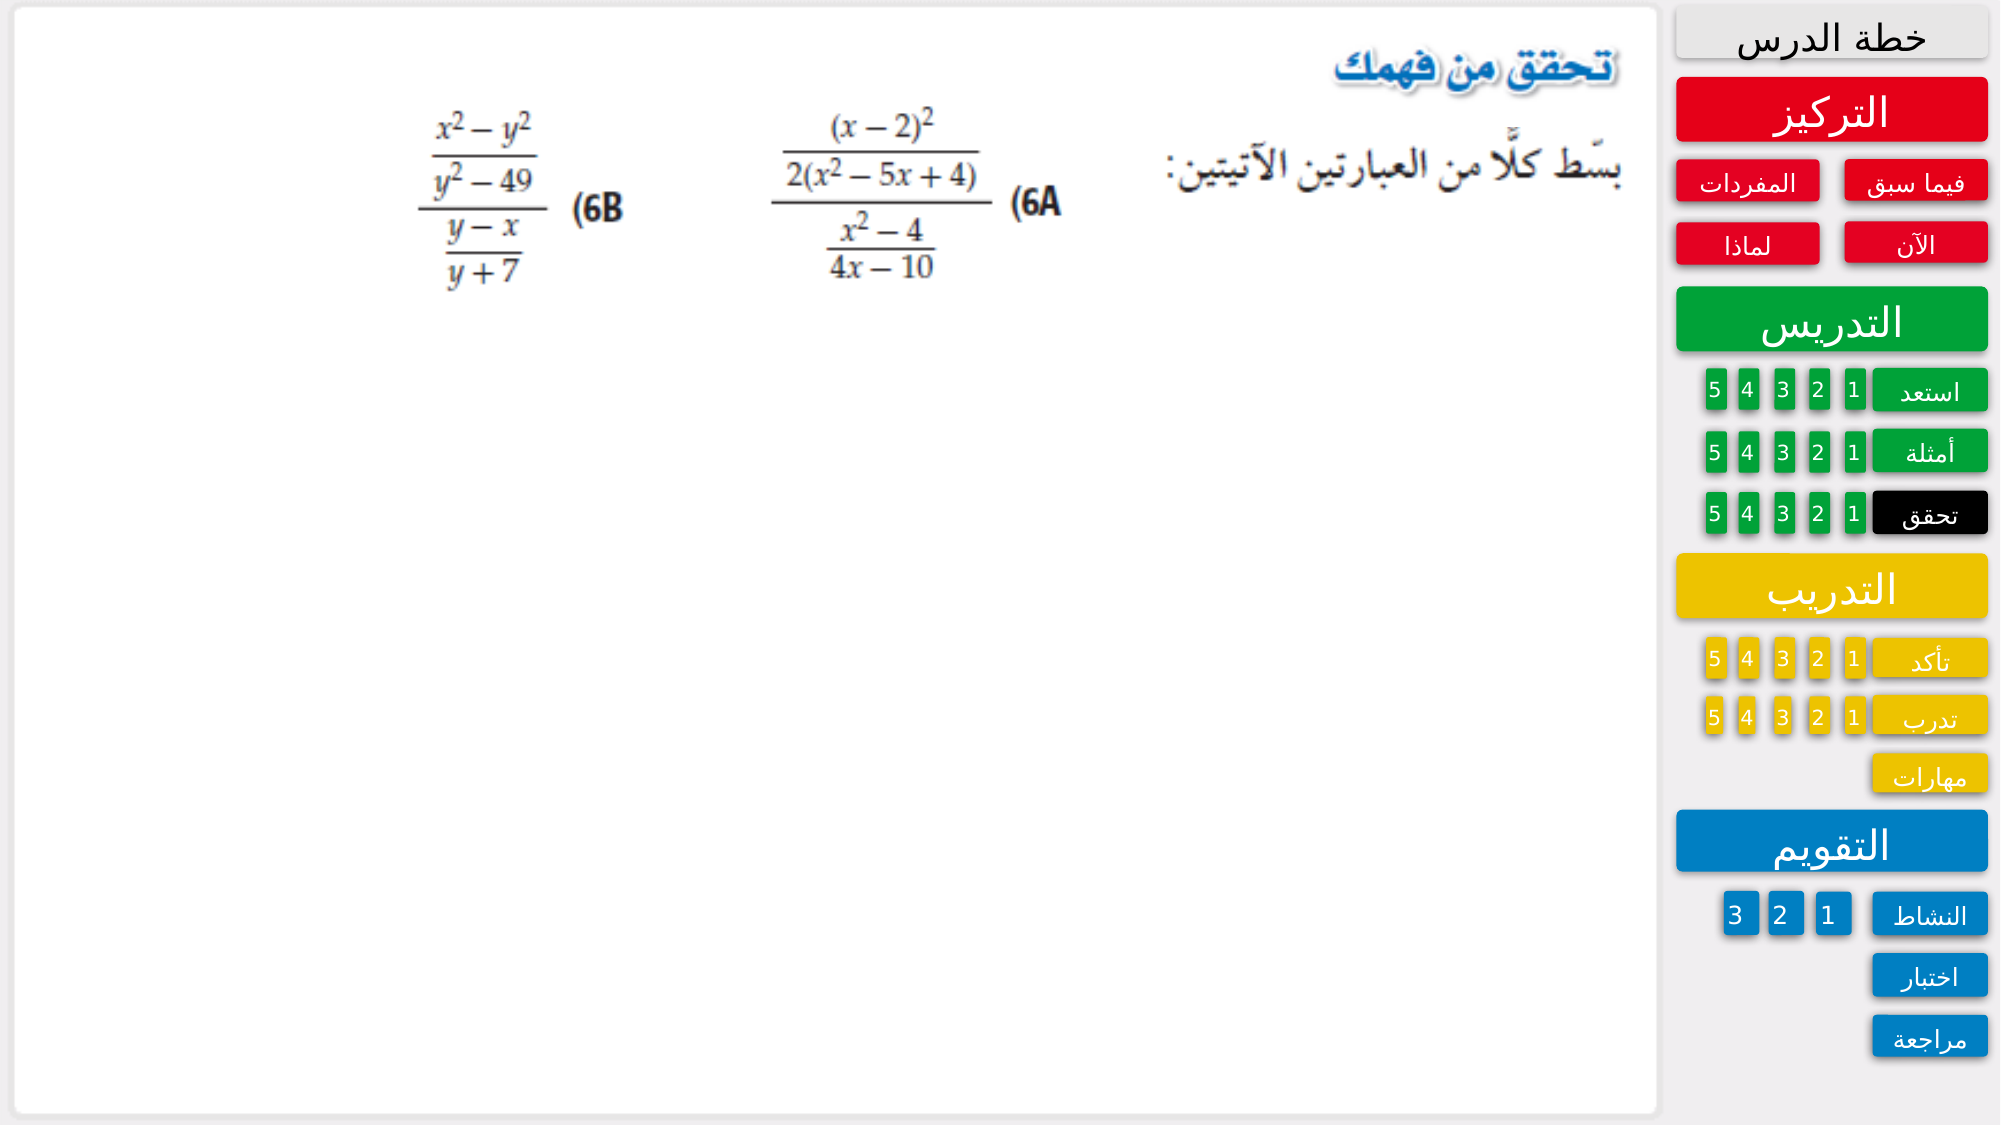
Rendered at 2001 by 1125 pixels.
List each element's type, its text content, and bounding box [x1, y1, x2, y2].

text_box 4 [1738, 492, 1760, 534]
text_box 4 [1738, 637, 1760, 679]
text_box تأكد [1873, 637, 1988, 678]
text_box 1 [1816, 891, 1852, 936]
text_box 1 [1845, 696, 1866, 734]
text_box تدرب [1872, 694, 1988, 735]
text_box 1 [1845, 431, 1866, 473]
text_box تحقق [1872, 490, 1988, 535]
text_box 2 [1809, 431, 1831, 473]
text_box 5 [1706, 492, 1727, 534]
picture [0, 0, 2001, 1125]
text_box 1 [1845, 492, 1866, 534]
text_box 2 [1809, 368, 1831, 410]
text_box التدريب [1675, 552, 1990, 620]
text_box 5 [1706, 637, 1727, 679]
text_box 5 [1706, 431, 1727, 473]
text_box مراجعة [1872, 1014, 1988, 1057]
text_box المفردات [1676, 159, 1820, 202]
text_box 3 [1774, 431, 1796, 473]
text_box 4 [1738, 696, 1756, 734]
text_box 3 [1774, 368, 1796, 410]
text_box 1 [1845, 637, 1866, 679]
text_box 4 [1738, 431, 1760, 473]
text_box التدريس [1675, 285, 1990, 353]
text_box مهارات [1872, 753, 1988, 793]
text_box 2 [1809, 637, 1831, 679]
text_box 5 [1706, 368, 1727, 410]
text_box النشاط [1872, 891, 1988, 936]
text_box 3 [1774, 637, 1796, 679]
text_box اختبار [1872, 953, 1988, 997]
text_box التقويم [1675, 808, 1990, 873]
text_box 3 [1723, 890, 1760, 936]
text_box 5 [1706, 696, 1724, 734]
text_box 2 [1809, 696, 1831, 734]
text_box التركيز [1675, 75, 1990, 143]
text_box لماذا [1676, 222, 1820, 265]
text_box فيما سبق [1844, 159, 1988, 201]
text_box 2 [1768, 890, 1805, 936]
text_box 4 [1738, 368, 1760, 410]
text_box 3 [1774, 492, 1796, 534]
text_box خطة الدرس [1675, 4, 1990, 59]
text_box الآن [1844, 221, 1988, 263]
text_box استعد [1873, 367, 1988, 412]
text_box 2 [1809, 492, 1831, 534]
text_box 3 [1774, 696, 1792, 734]
text_box 1 [1845, 368, 1866, 410]
text_box أمثلة [1872, 428, 1988, 473]
